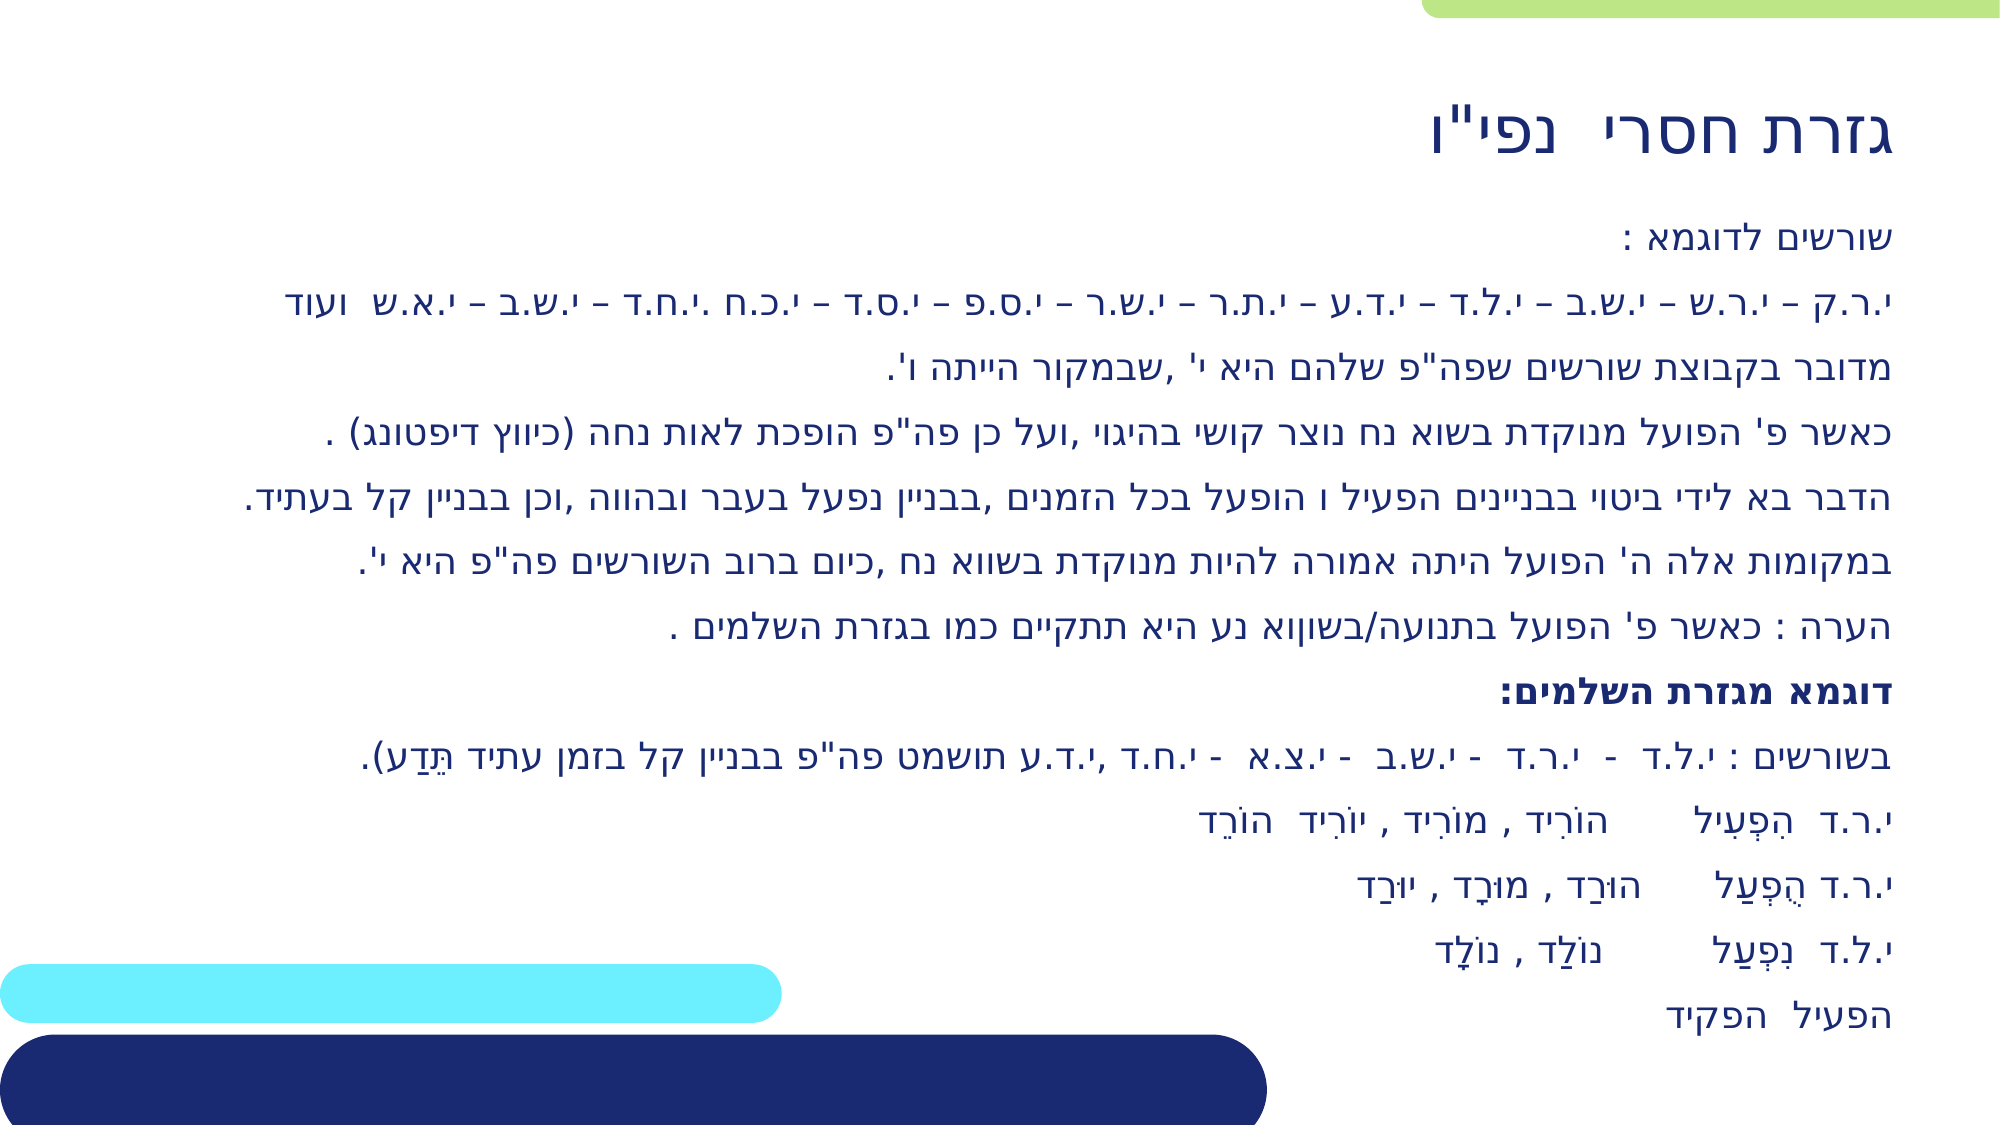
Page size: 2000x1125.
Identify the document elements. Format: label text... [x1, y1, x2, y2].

text_box שורשים לדוגמא : י.ר.ק – י.ר.ש – י.ש.ב – י.ל.ד – י.ד.ע – י.ת.ר – י.ש.ר – י.ס.פ – י.ס.ד – י.כ.ח .י.ח.ד – י.ש.ב – י.א.ש ועוד מדובר בקבוצת שורשים שפה"פ שלהם היא י' ,שבמקור הייתה ו'. כאשר פ' הפועל מנוקדת בשוא נח נוצר קושי בהיגוי ,ועל כן פה"פ הופכת לאות נחה (כיווץ דיפטונג) . הדבר בא לידי ביטוי בבניינים הפעיל ו הופעל בכל הזמנים ,בבניין נפעל בעבר ובהווה ,וכן בבניין קל בעתיד. במקומות אלה ה' הפועל היתה אמורה להיות מנוקדת בשווא נח ,כיום ברוב השורשים פה"פ היא י'. הערה : כאשר פ' הפועל בתנועה/בשוןוא נע היא תתקיים כמו בגזרת השלמים . דוגמא מגזרת השלמים: בשורשים : י.ל.ד - י.ר.ד - י.ש.ב - י.צ.א - י.ח.ד ,י.ד.ע תושמט פה"פ בבניין קל בזמן עתיד תֵּדַע). י.ר.ד הִפְעִיל הוֹרִיד , מוֹרִיד , יוֹרִיד הוֹרֵד י.ר.ד הֻפְעַל הוּרַד , מוּרָד , יוּרַד י.ל.ד נִפְעַל נוֹלַד , נוֹלָד הפעיל הפקיד [0, 202, 1909, 1125]
text_box גזרת חסרי נפי"ו [1392, 73, 1911, 174]
